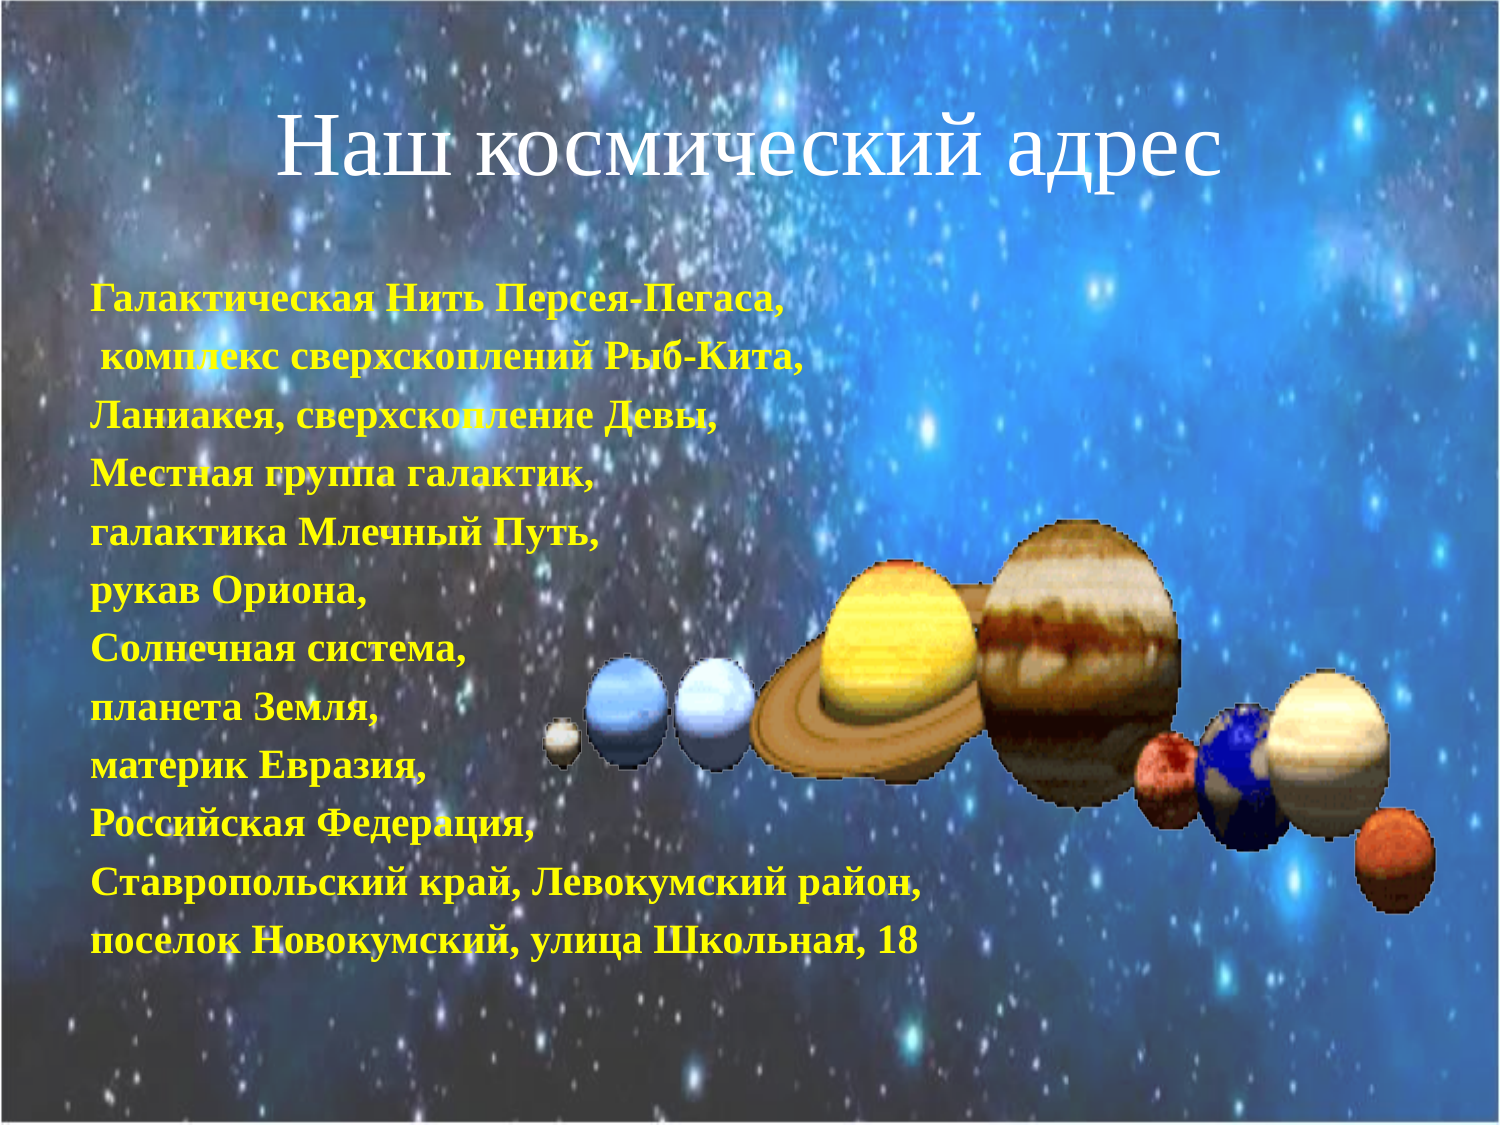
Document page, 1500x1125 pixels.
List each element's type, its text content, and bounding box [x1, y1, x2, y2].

picture [527, 433, 1477, 930]
list Галактическая Нить Персея-Пегаса, комплекс сверхскоплений Рыб-Кита, Ланиакея, сверхскопление Девы, Местная группа галактик, галактика Млечный Путь, рукав Ориона, Солнечная система, планета Земля, материк Евразия, Российская Федерация, Ставропольский край, Левокумский район, поселок Новокумский, улица Школьная, 18 [75, 262, 1425, 1005]
text_box [0, 0, 1500, 1125]
title Наш космический адрес [75, 45, 1425, 233]
